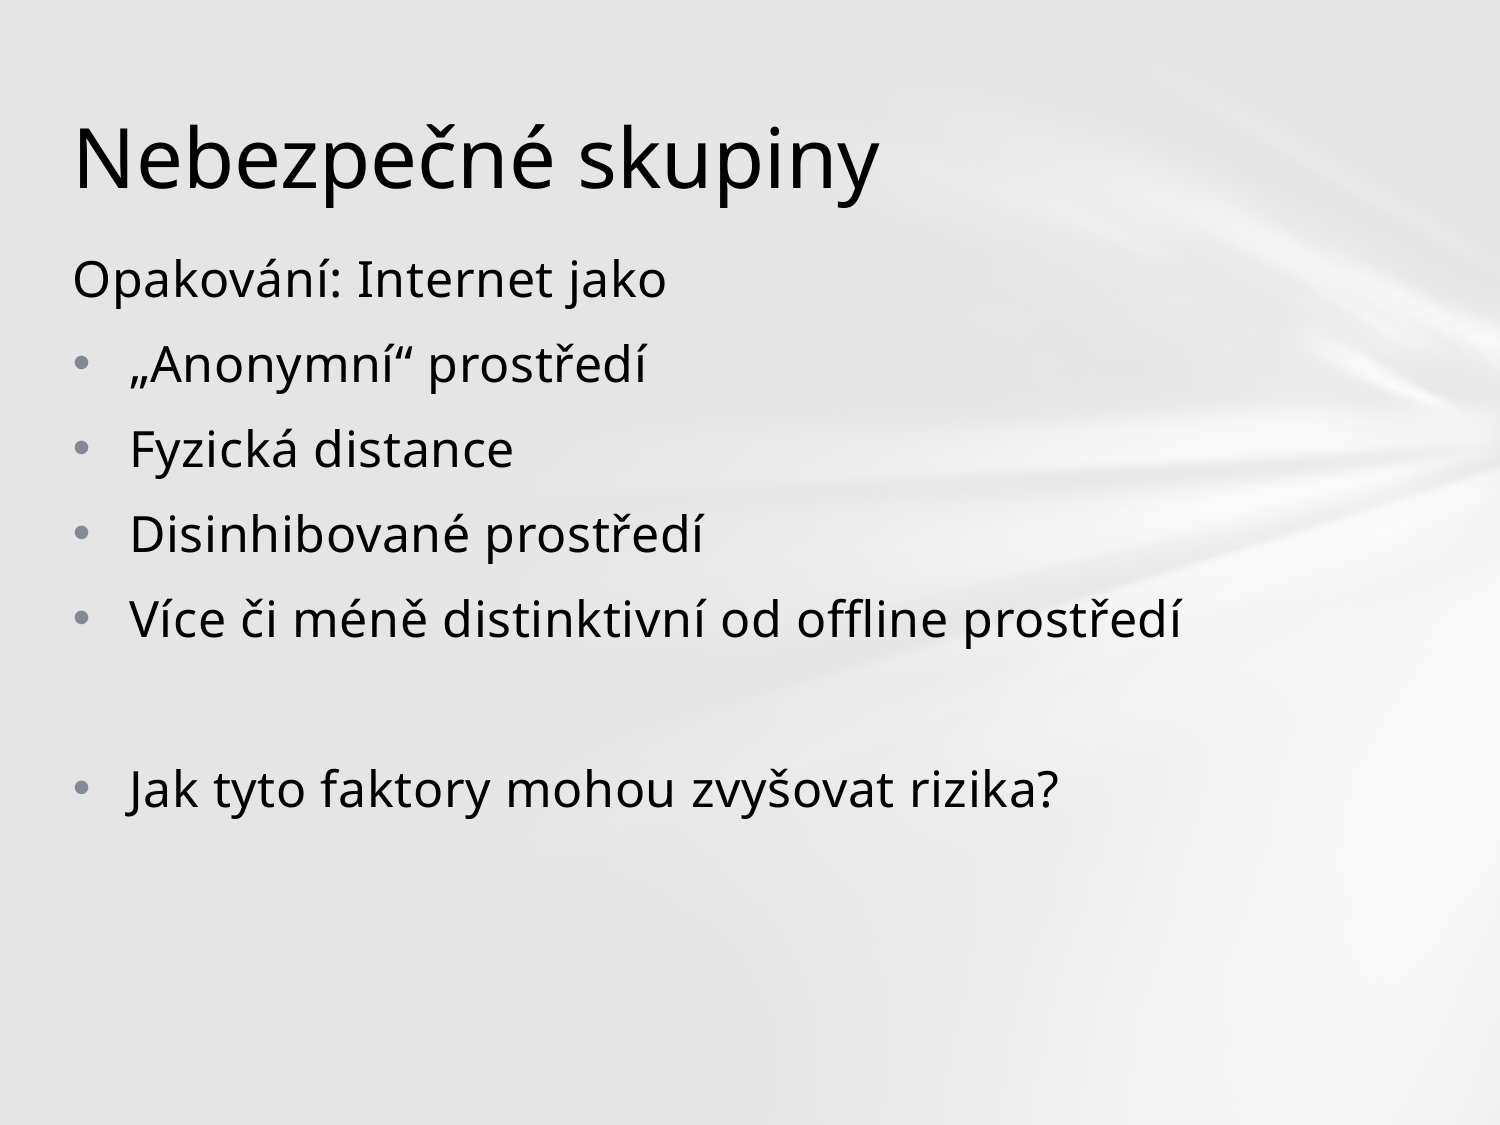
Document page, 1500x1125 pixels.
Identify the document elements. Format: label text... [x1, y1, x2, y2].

list Opakování: Internet jako „Anonymní“ prostředí Fyzická distance Disinhibované prostředí Více či méně distinktivní od offline prostředí Jak tyto faktory mohou zvyšovat rizika? [57, 239, 1318, 1015]
title Nebezpečné skupiny [57, 37, 1318, 213]
